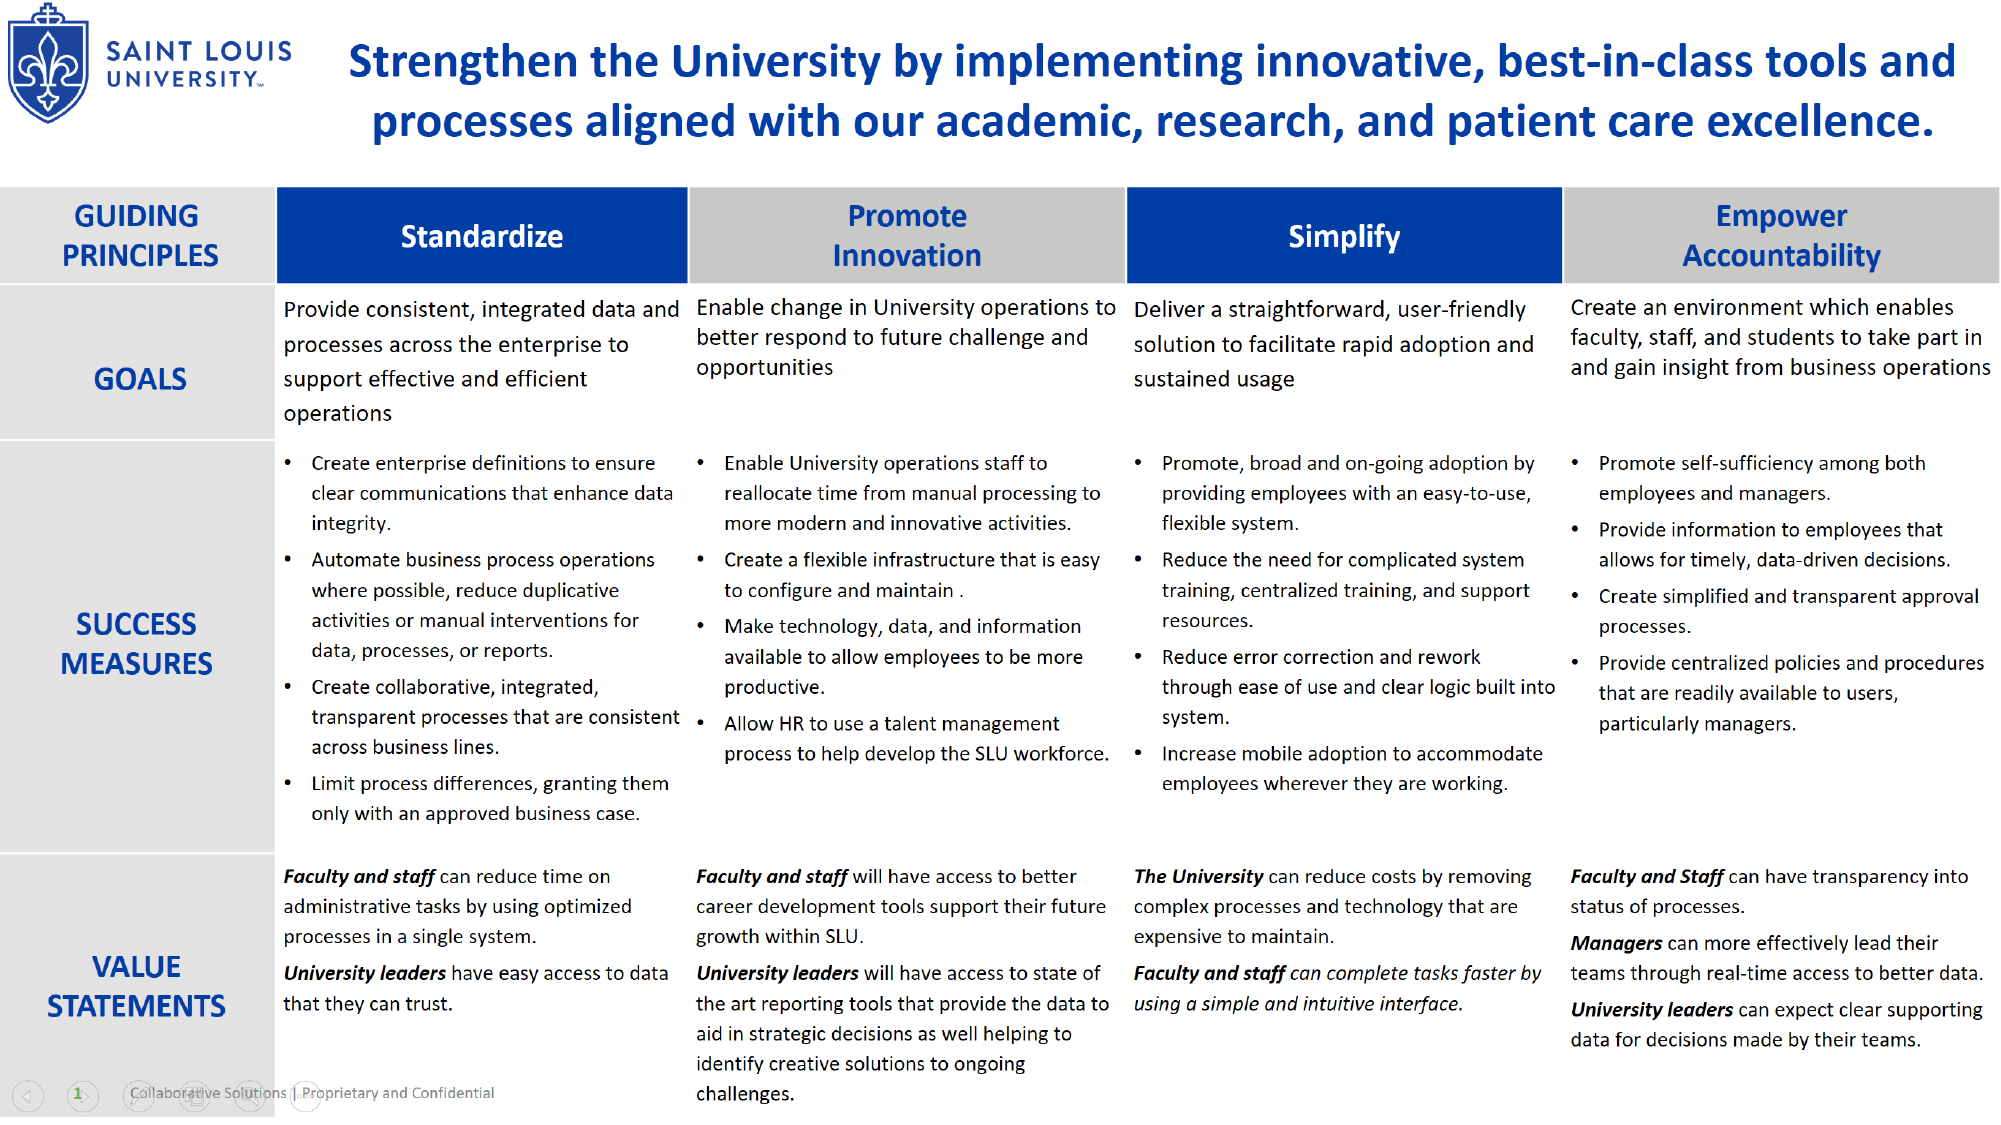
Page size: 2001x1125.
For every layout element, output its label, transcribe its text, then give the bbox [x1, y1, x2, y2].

picture [0, 0, 2000, 1117]
slide_number 7 [39, 1117, 115, 1124]
